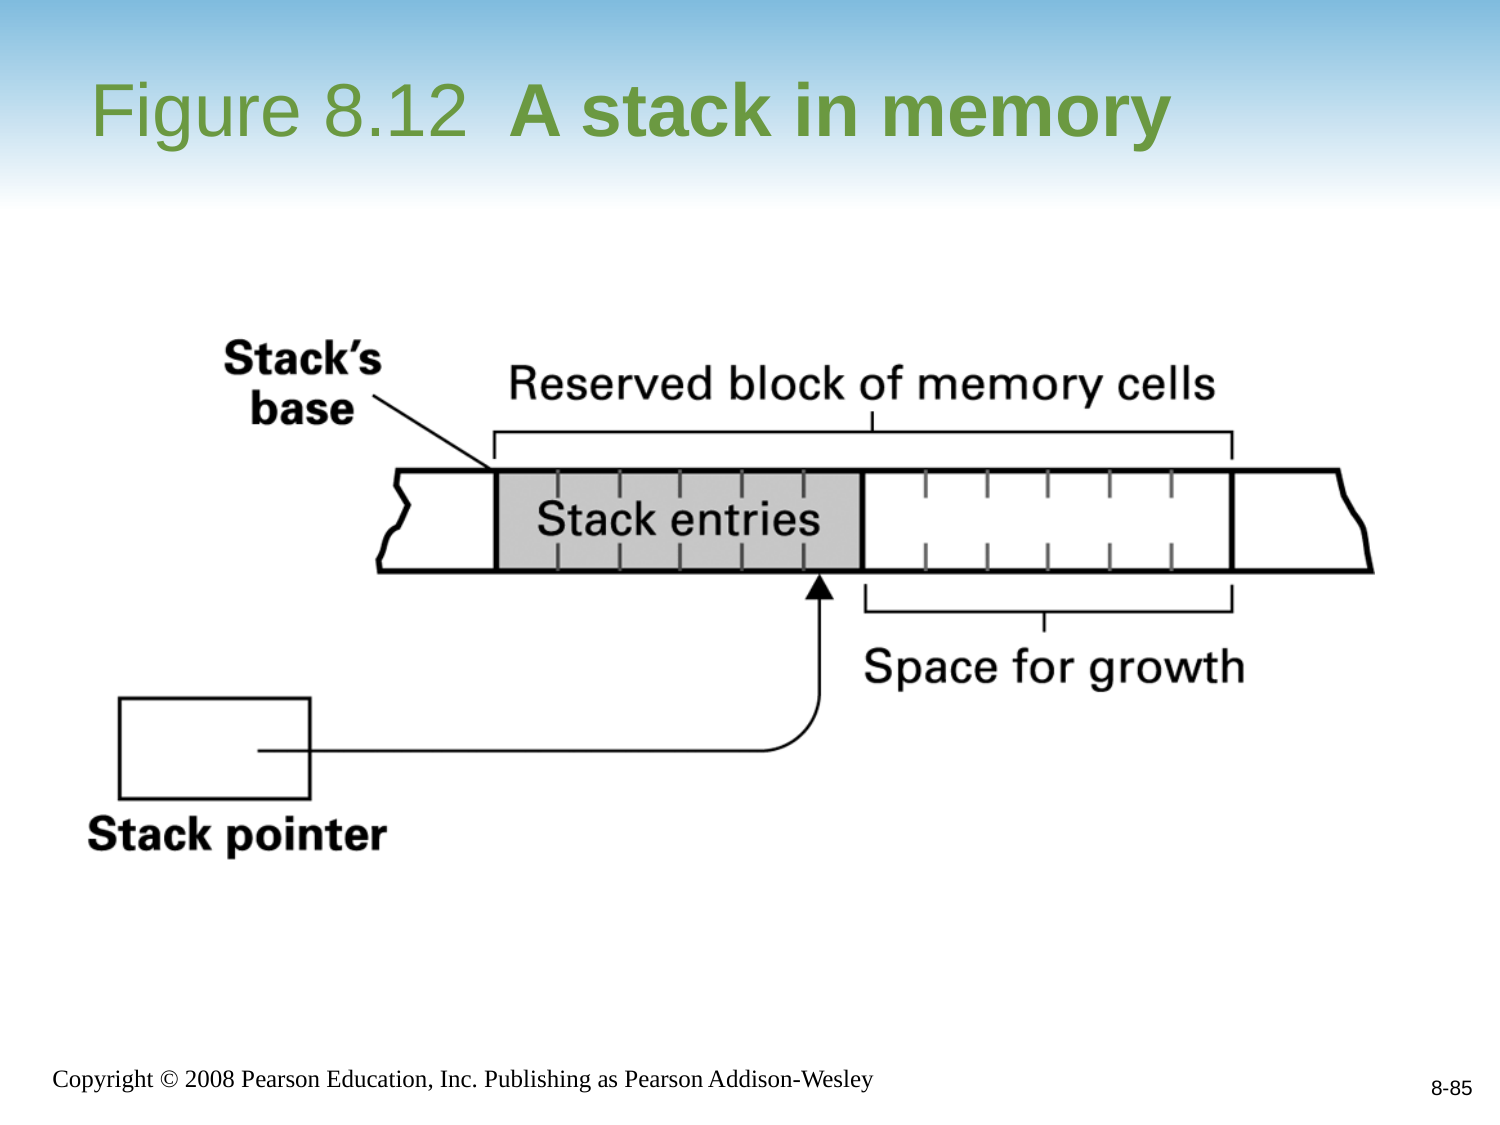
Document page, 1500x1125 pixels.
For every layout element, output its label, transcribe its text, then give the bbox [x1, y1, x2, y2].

title Figure 8.12 A stack in memory [75, 12, 1438, 200]
slide_number 8-85 [1175, 1049, 1488, 1125]
picture [87, 328, 1376, 876]
